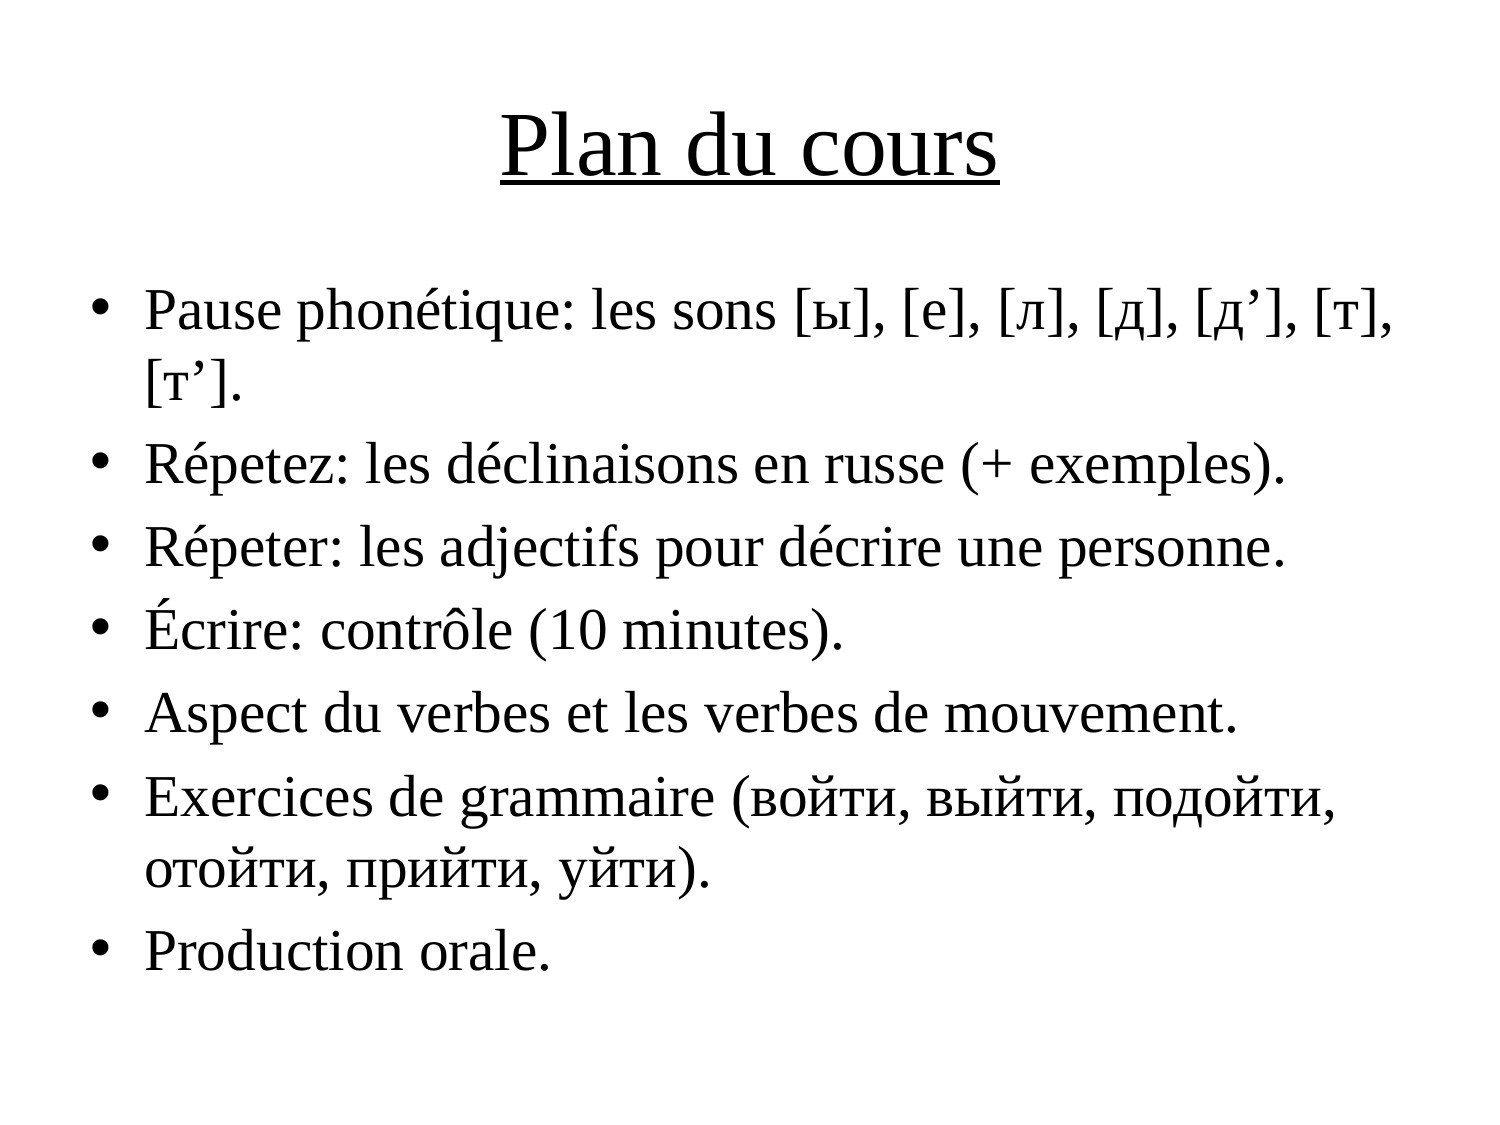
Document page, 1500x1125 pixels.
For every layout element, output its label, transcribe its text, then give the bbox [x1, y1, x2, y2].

list Pause phonétique: les sons [ы], [е], [л], [д], [д’], [т], [т’]. Répetez: les déclinaisons en russe (+ exemples). Répeter: les adjectifs pour décrire une personne. Écrire: contrôle (10 minutes). Aspect du verbes et les verbes de mouvement. Exercices de grammaire (войти, выйти, подойти, отойти, прийти, уйти). Production orale. [75, 262, 1425, 1005]
title Plan du cours [75, 45, 1425, 233]
